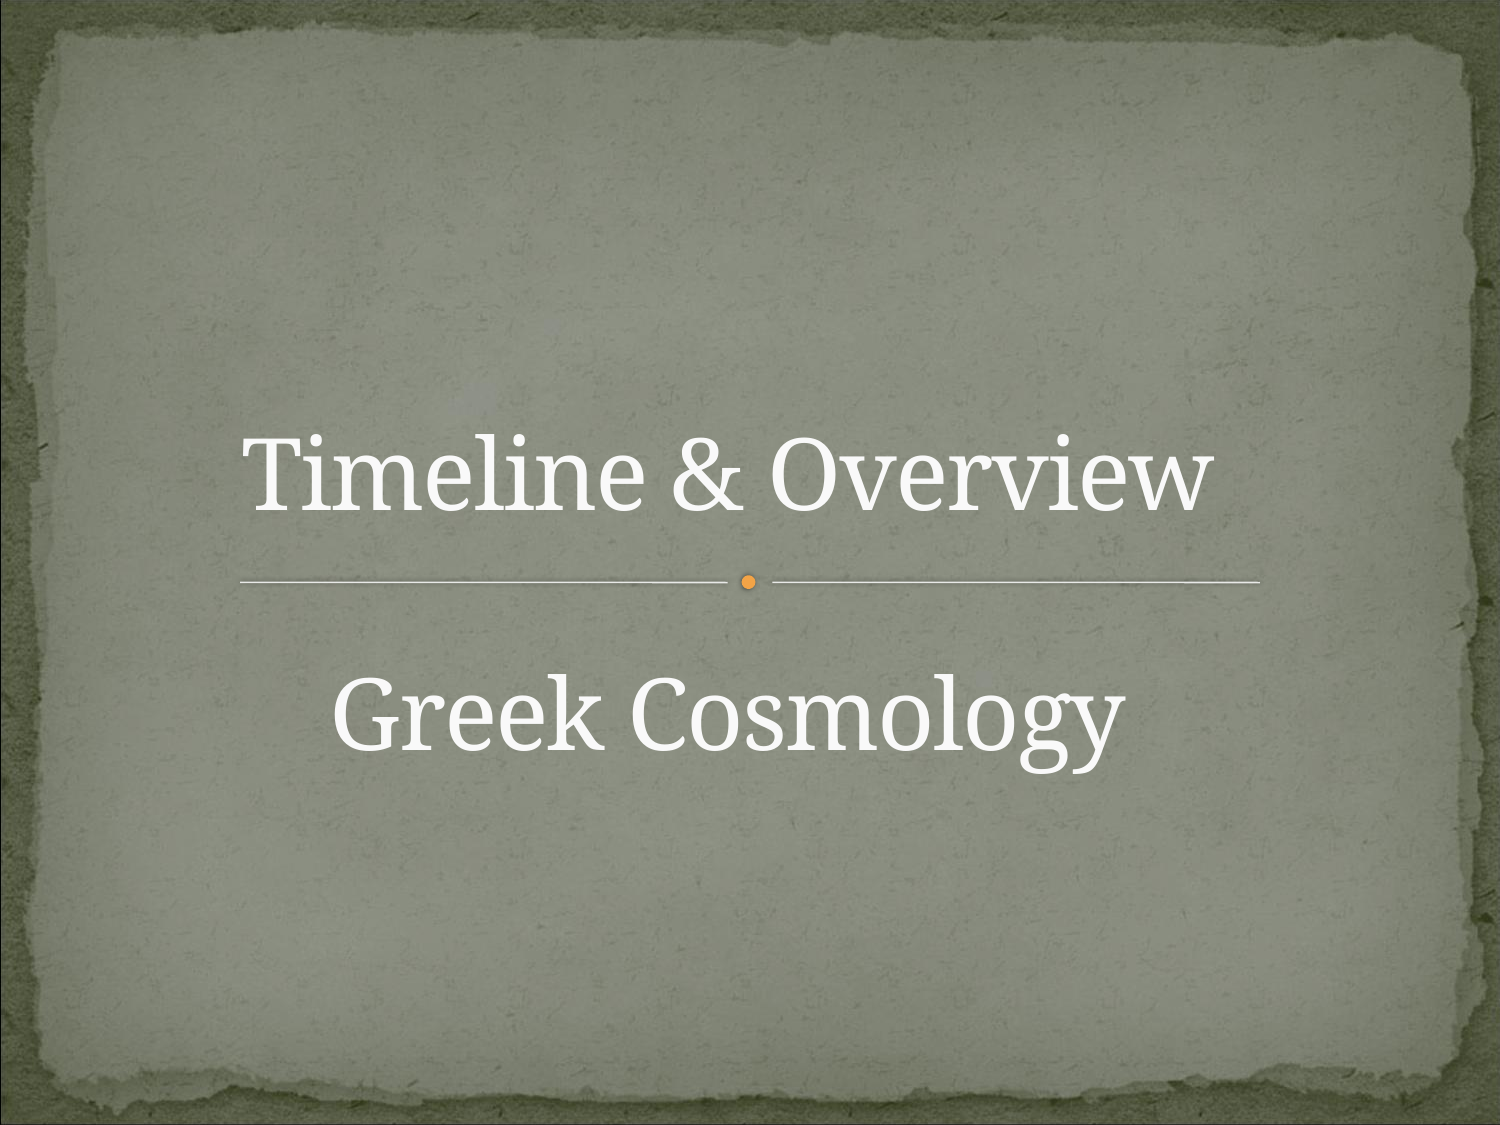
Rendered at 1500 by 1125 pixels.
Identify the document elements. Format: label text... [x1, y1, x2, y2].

picture [0, 0, 1500, 1125]
title Timeline & Overview Greek Cosmology [46, 667, 1410, 993]
